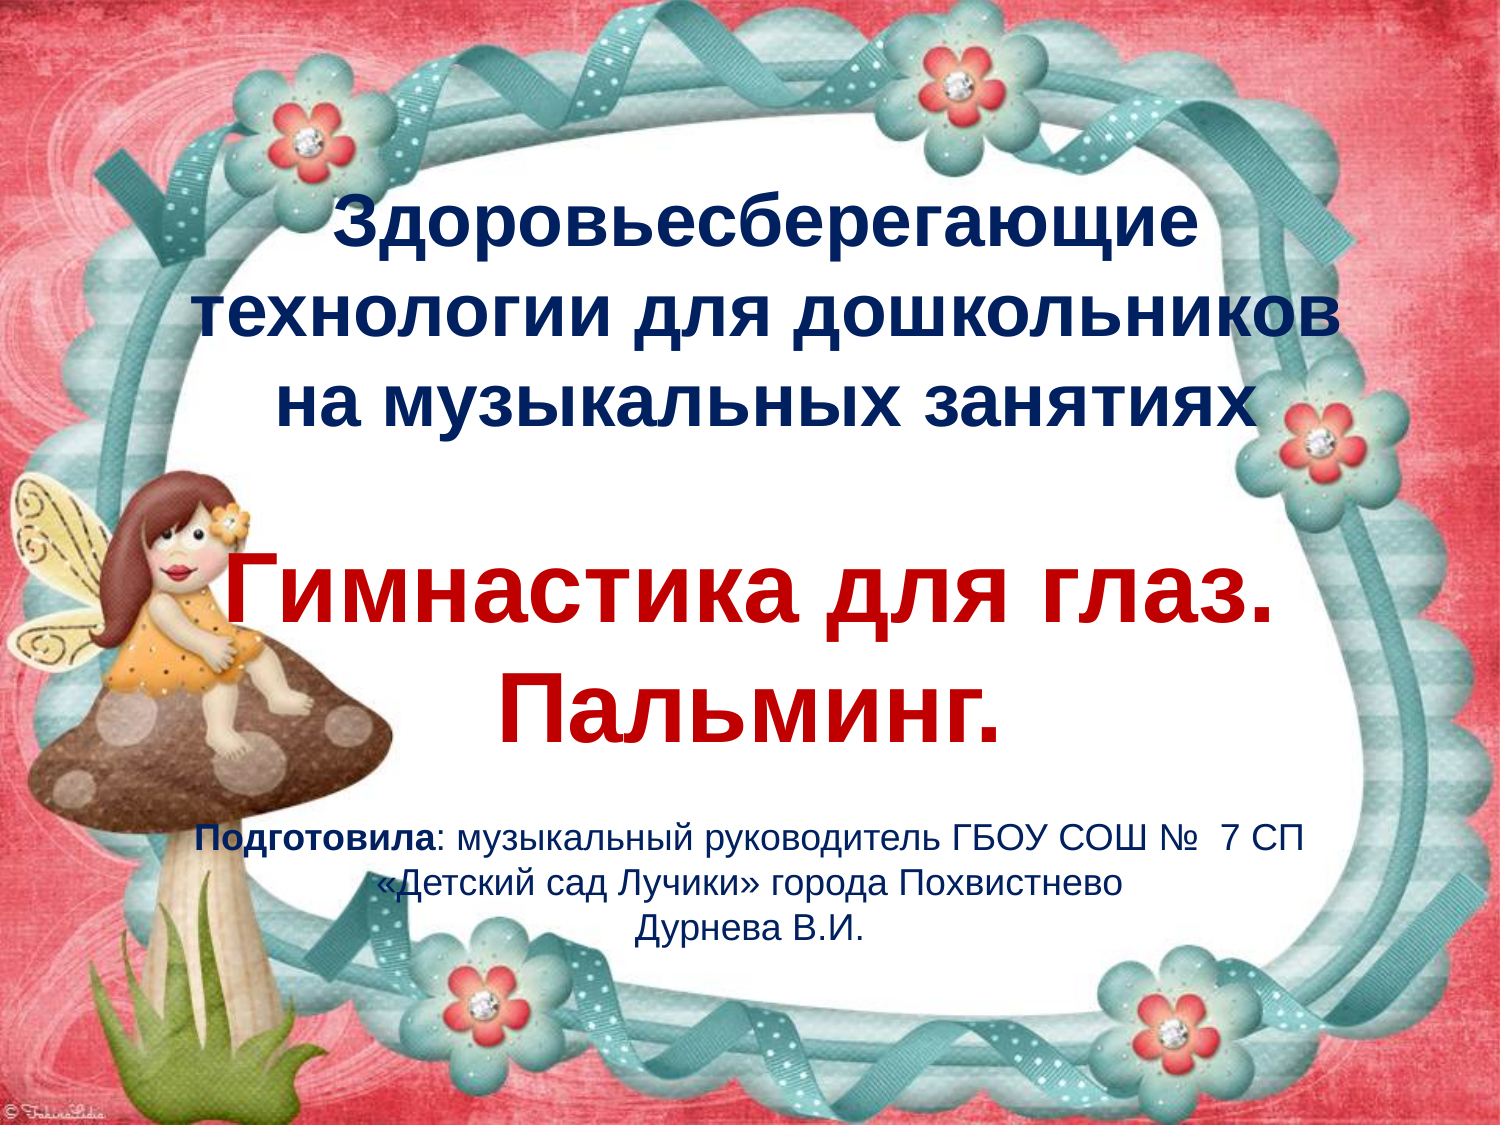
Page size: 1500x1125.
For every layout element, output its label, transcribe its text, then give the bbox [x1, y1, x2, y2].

title Здоровьесберегающие технологии для дошкольников на музыкальных занятиях [128, 164, 1404, 446]
picture [0, 0, 1500, 1125]
subtitle Гимнастика для глаз. Пальминг. Подготовила: музыкальный руководитель ГБОУ СОШ № 7 СП «Детский сад Лучики» города Похвистнево Дурнева В.И. [164, 515, 1336, 1032]
